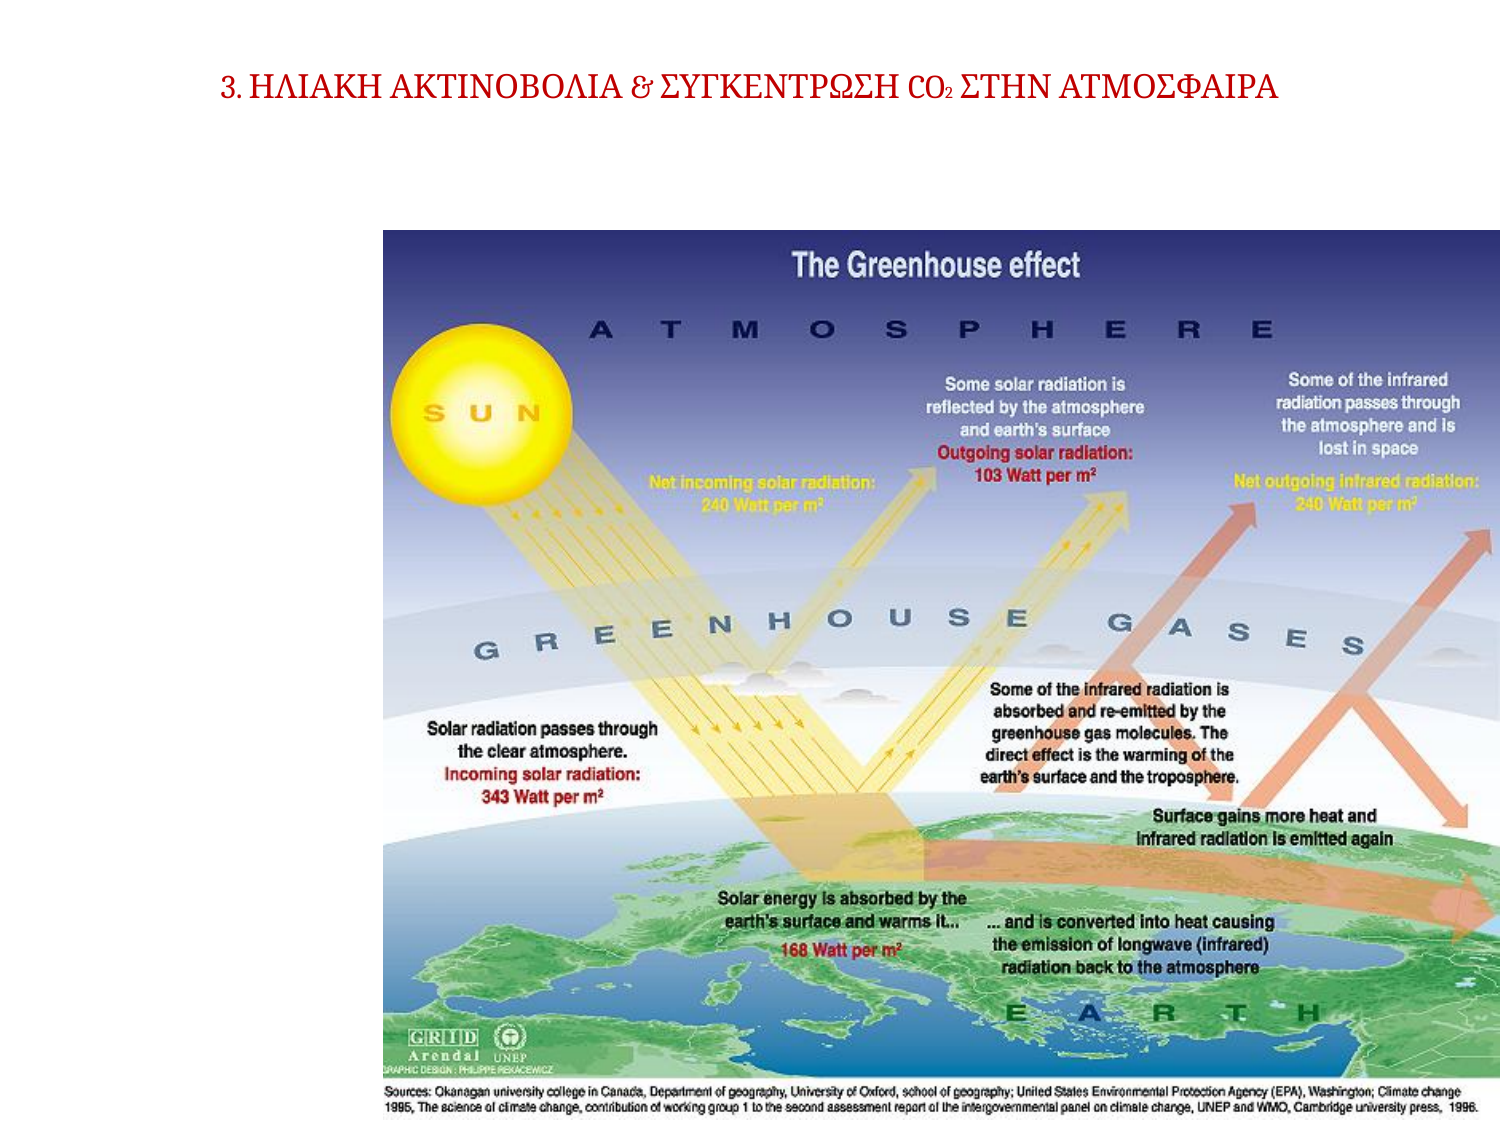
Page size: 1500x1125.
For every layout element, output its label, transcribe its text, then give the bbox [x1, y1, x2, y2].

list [383, 229, 1500, 1121]
title 3. ΗΛΙΑΚΗ ΑΚΤΙΝΟΒΟΛΙΑ & ΣΥΓΚΕΝΤΡΩΣΗ CO2 ΣΤΗΝ ΑΤΜΟΣΦΑΙΡΑ [75, 45, 1425, 126]
